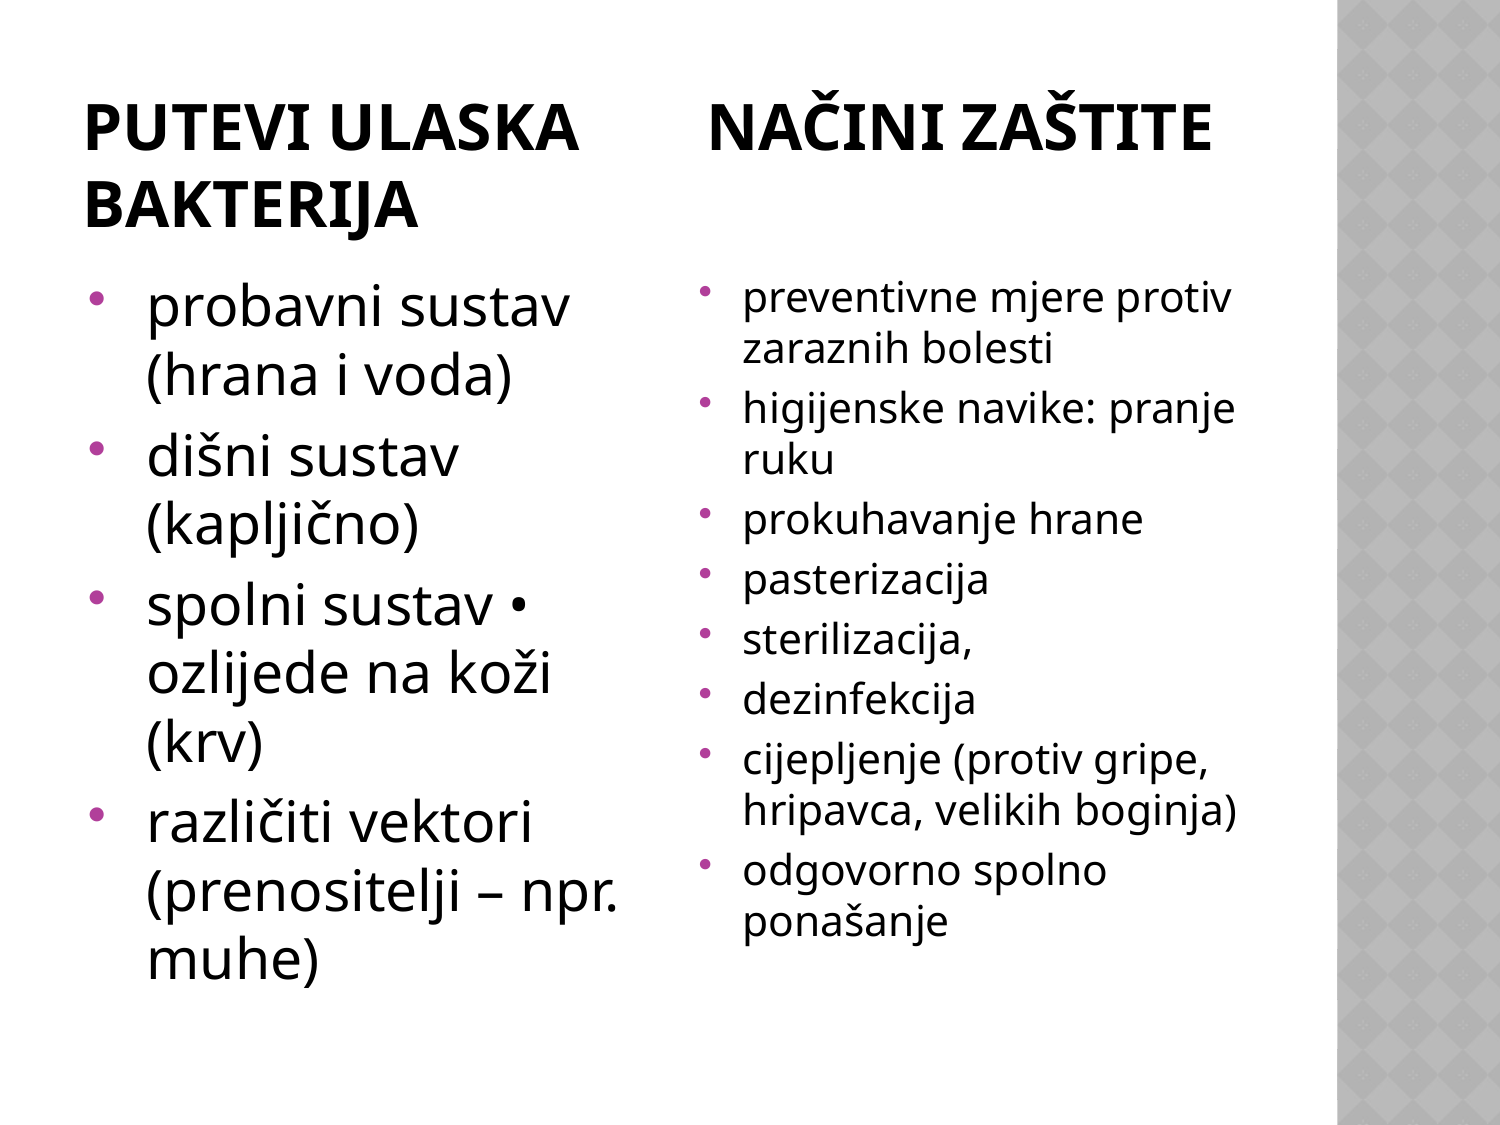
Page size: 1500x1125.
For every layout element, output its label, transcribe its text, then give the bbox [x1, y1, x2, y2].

list probavni sustav (hrana i voda) dišni sustav (kapljično) spolni sustav • ozlijede na koži (krv) različiti vektori (prenositelji – npr. muhe) [75, 262, 653, 1005]
list preventivne mjere protiv zaraznih bolesti higijenske navike: pranje ruku prokuhavanje hrane pasterizacija sterilizacija, dezinfekcija cijepljenje (protiv gripe, hripavca, velikih boginja) odgovorno spolno ponašanje [685, 262, 1263, 1005]
title PUTEVI ULASKA Načini zaštite bakterija [75, 52, 1263, 240]
